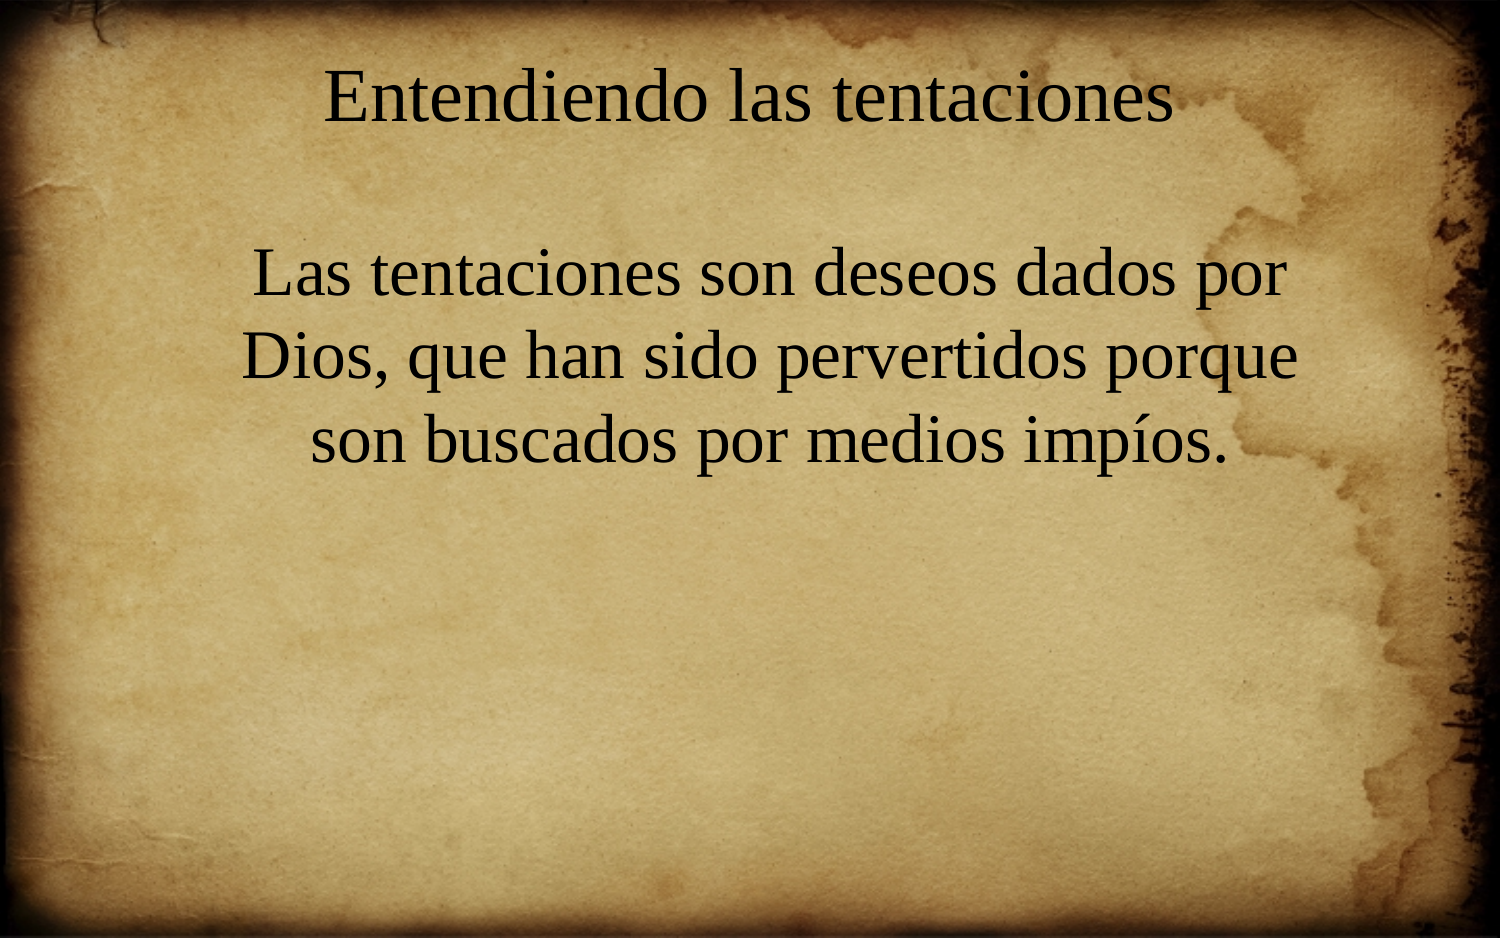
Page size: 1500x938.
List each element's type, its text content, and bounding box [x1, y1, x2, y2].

picture [0, 0, 1500, 938]
title Entendiendo las tentaciones [75, 37, 1425, 194]
list Las tentaciones son deseos dados por Dios, que han sido pervertidos porque son buscados por medios impíos. [187, 218, 1355, 838]
